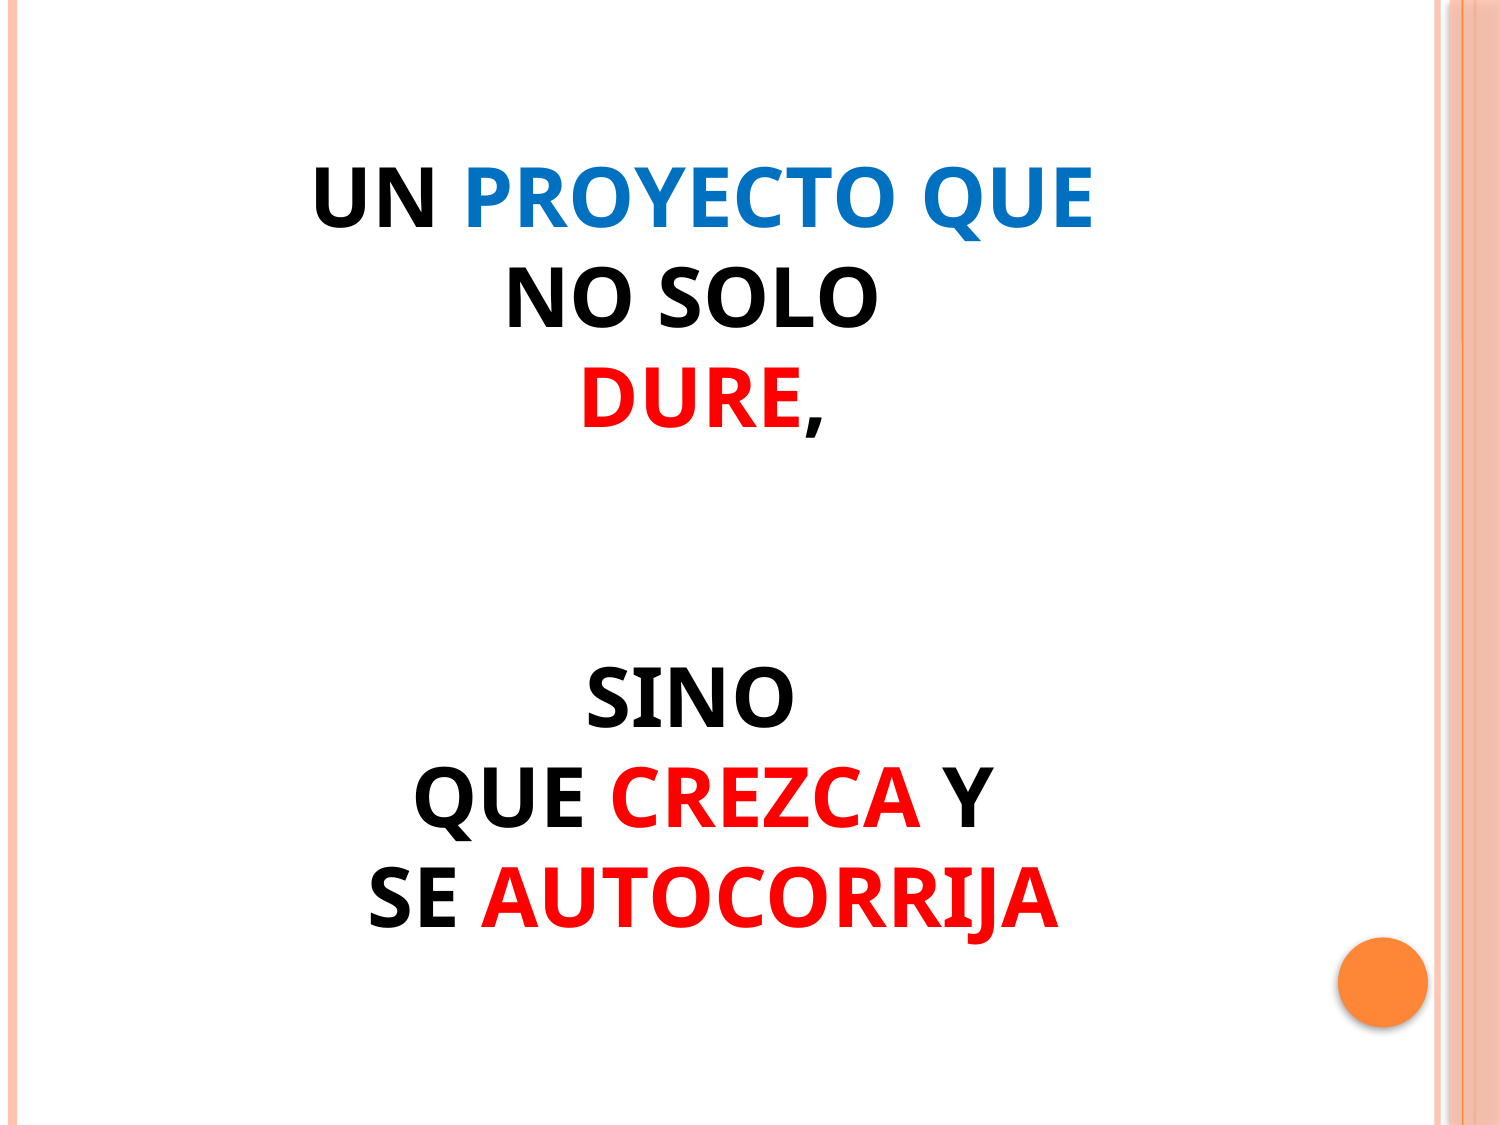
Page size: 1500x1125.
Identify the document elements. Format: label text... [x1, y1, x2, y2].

text_box UN PROYECTO QUE NO SOLO DURE, SINO QUE CREZCA Y SE AUTOCORRIJA [218, 137, 1187, 952]
